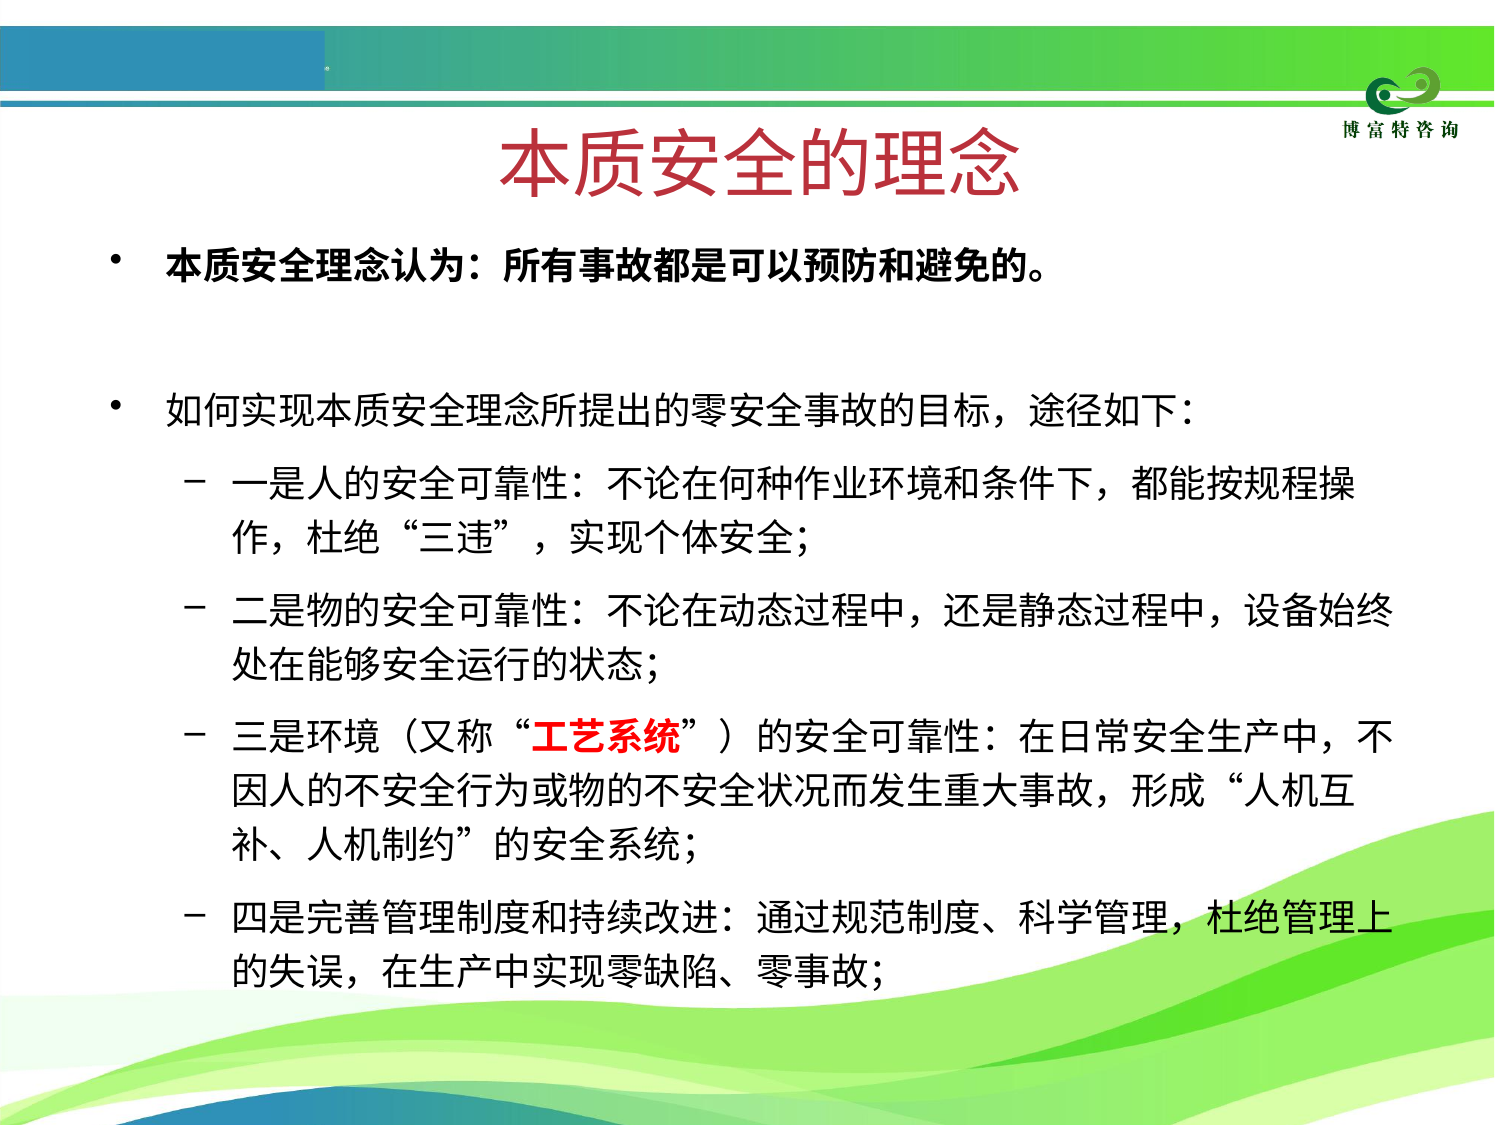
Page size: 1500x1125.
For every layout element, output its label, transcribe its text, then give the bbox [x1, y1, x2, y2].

picture [0, 0, 1495, 1125]
list 本质安全理念认为：所有事故都是可以预防和避免的。 如何实现本质安全理念所提出的零安全事故的目标，途径如下： 一是人的安全可靠性：不论在何种作业环境和条件下，都能按规程操作，杜绝“三违”，实现个体安全； 二是物的安全可靠性：不论在动态过程中，还是静态过程中，设备始终处在能够安全运行的状态； 三是环境（又称“工艺系统”）的安全可靠性：在日常安全生产中，不因人的不安全行为或物的不安全状况而发生重大事故，形成“人机互补、人机制约”的安全系统； 四是完善管理制度和持续改进：通过规范制度、科学管理，杜绝管理上的失误，在生产中实现零缺陷、零事故； [94, 233, 1426, 1021]
title 本质安全的理念 [84, 113, 1435, 209]
